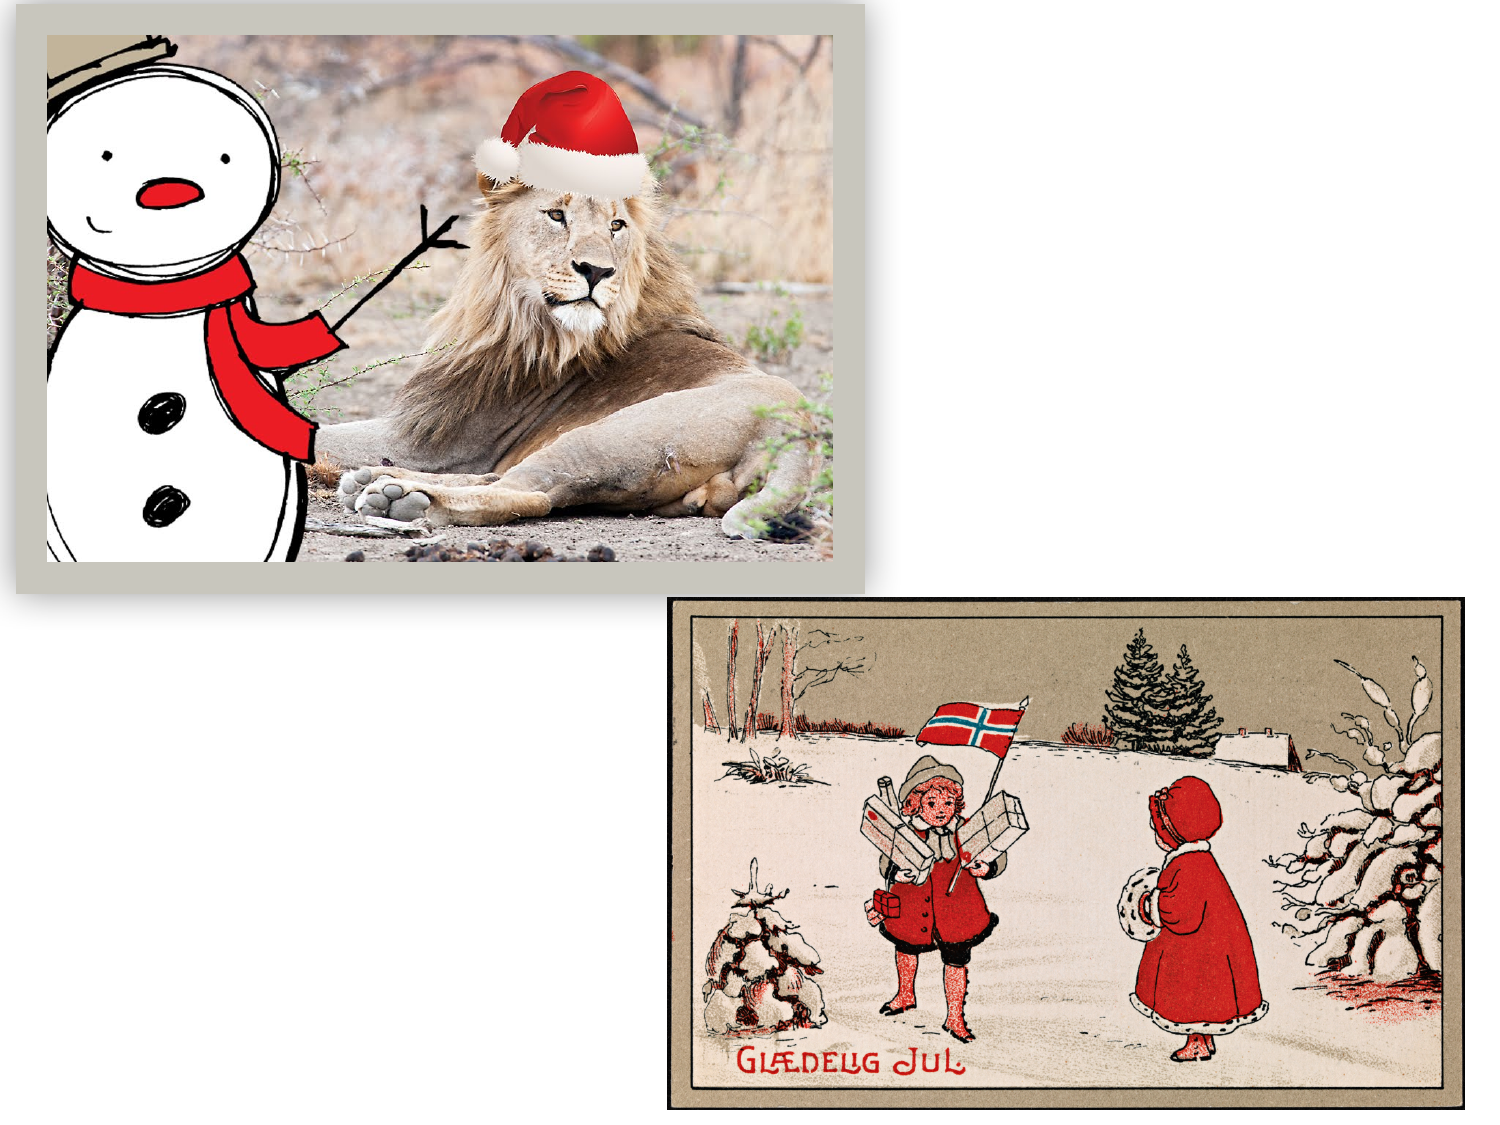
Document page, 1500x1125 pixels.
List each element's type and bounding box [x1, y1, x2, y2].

picture [46, 34, 834, 563]
picture [667, 597, 1466, 1110]
